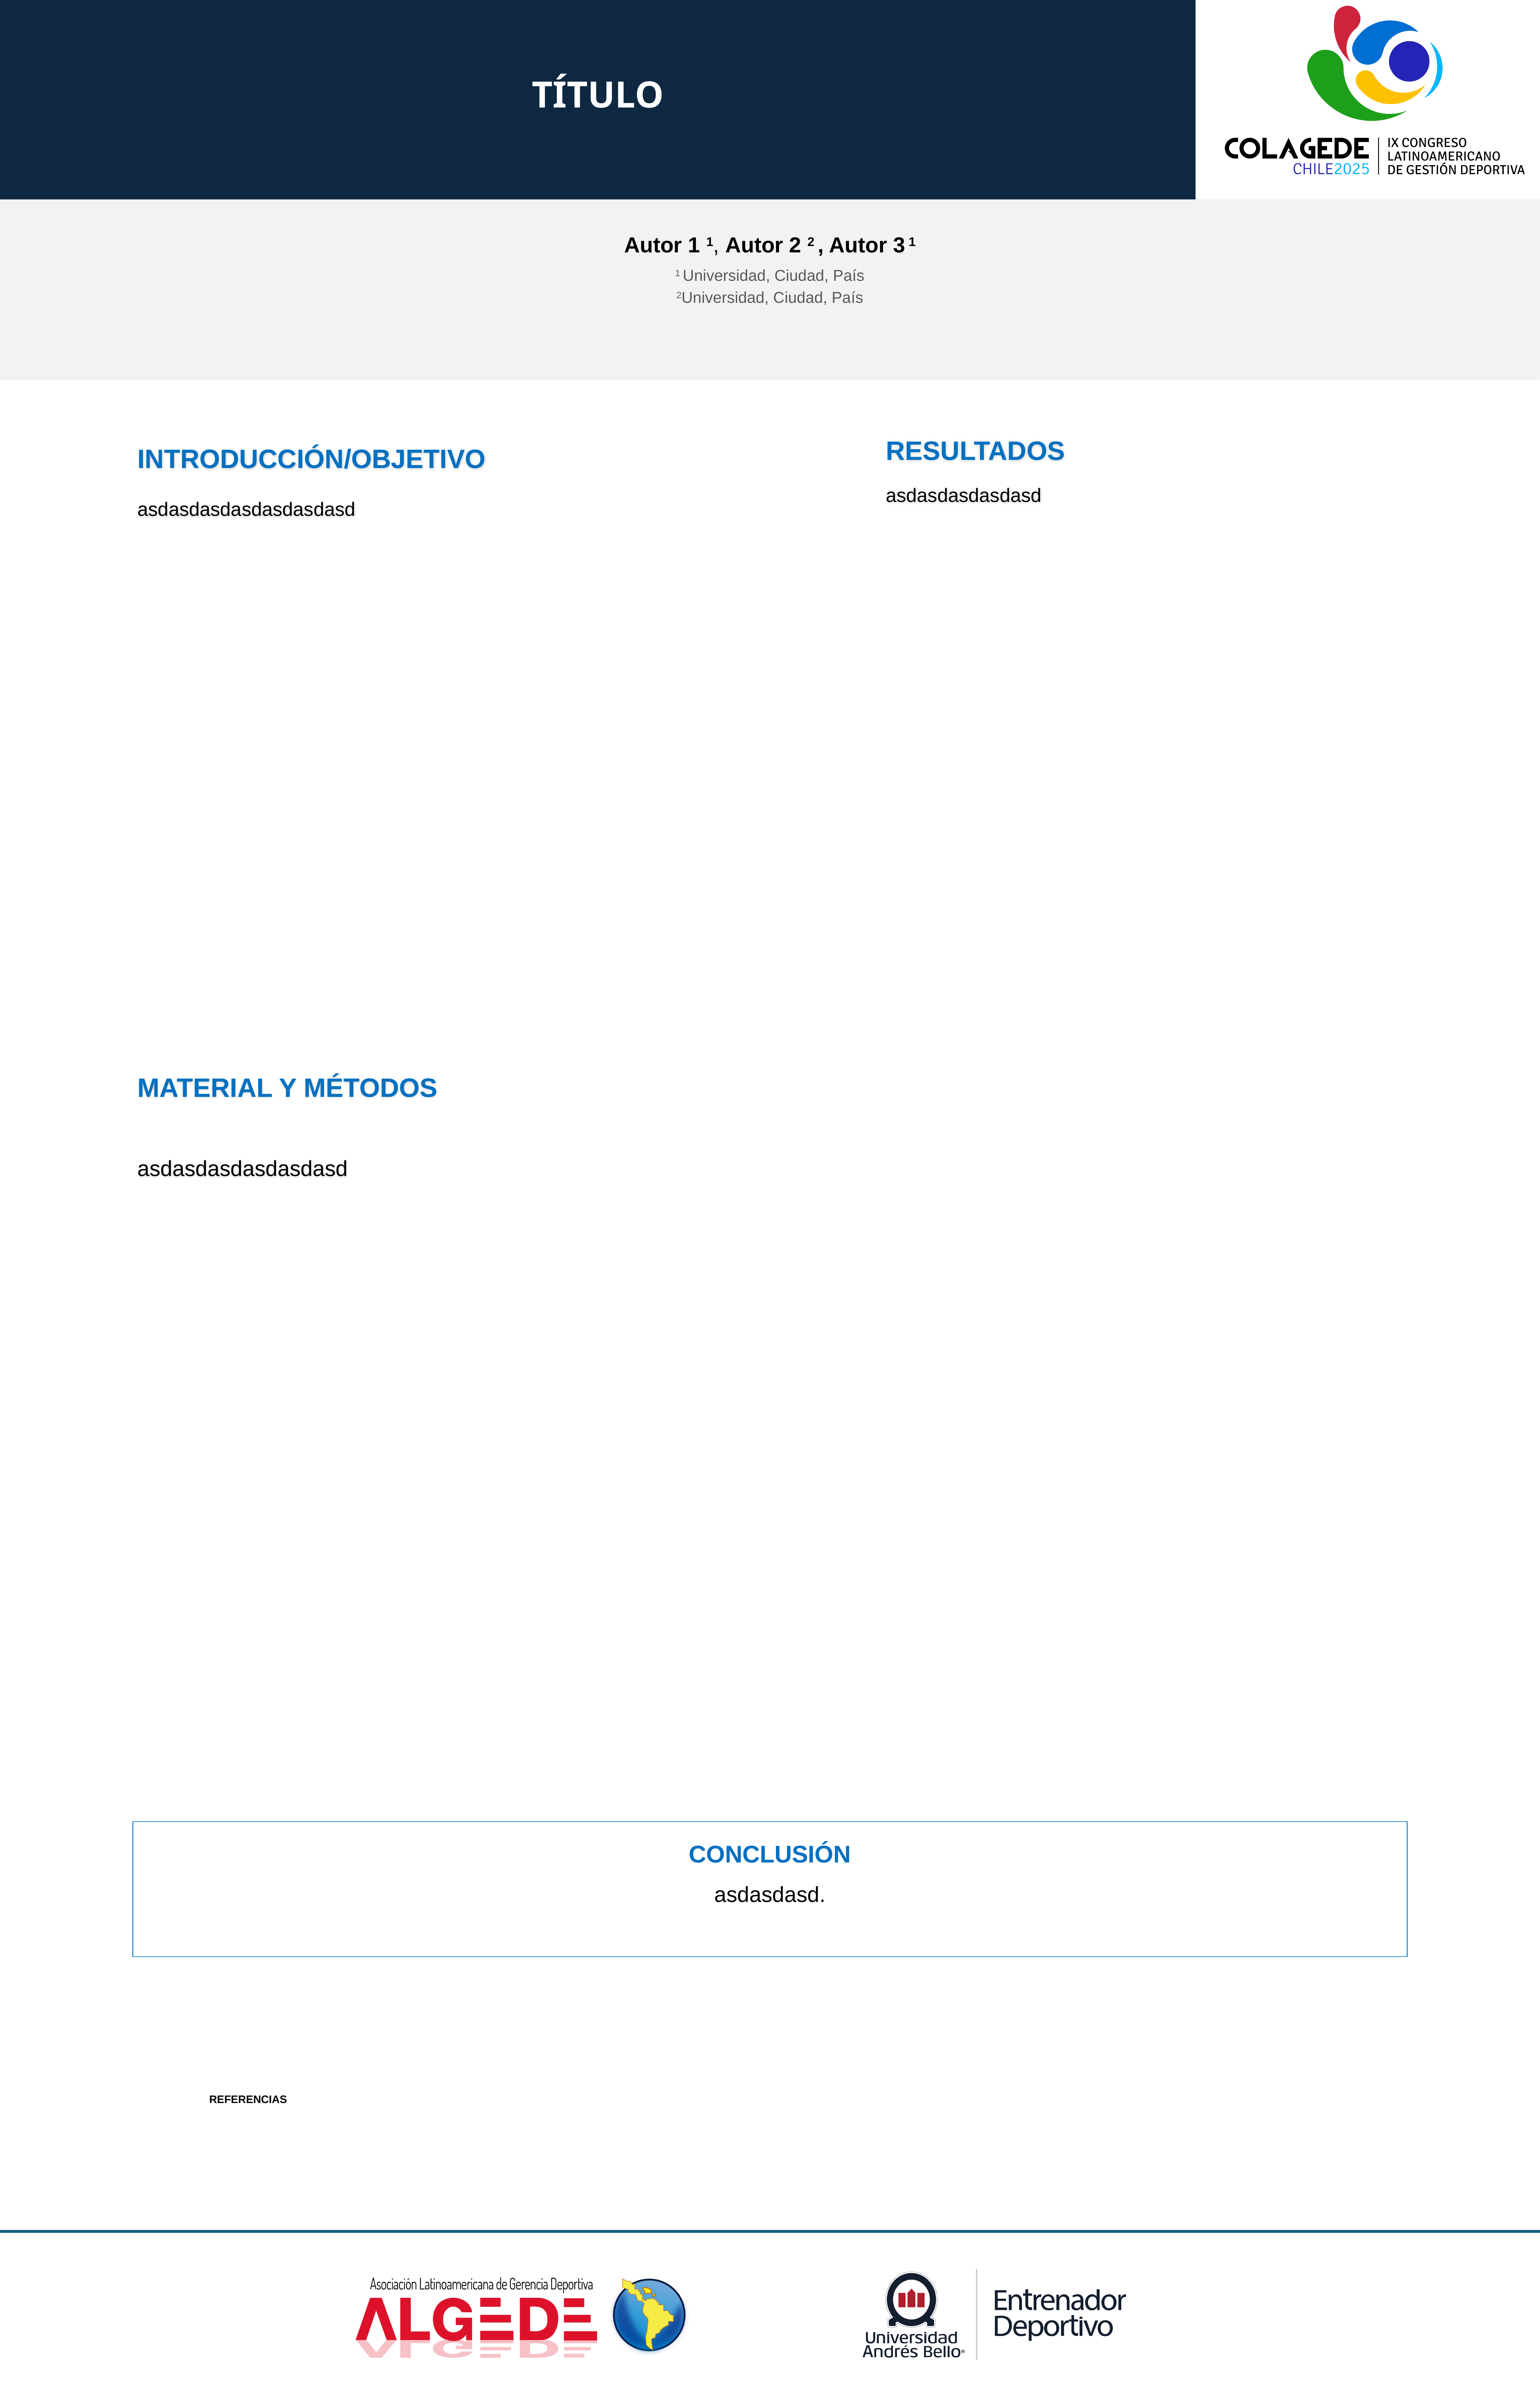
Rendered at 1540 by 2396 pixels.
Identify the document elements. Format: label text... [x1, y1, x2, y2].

text_box INTRODUCCIÓN/OBJETIVO asdasdasdasdasdasdasd [133, 423, 724, 559]
text_box [48, 463, 694, 820]
text_box 1 Universidad, Ciudad, País 2Universidad, Ciudad, País [0, 263, 1540, 309]
text_box Autor 1 1, Autor 2 2 , Autor 3 1 [0, 215, 1540, 259]
text_box CONCLUSIÓN asdasdasd. [133, 1821, 1407, 1957]
text_box [212, 1754, 1313, 1881]
picture [1216, 0, 1540, 197]
text_box RESULTADOS asdasdasdasdasd [881, 415, 1510, 679]
text_box [0, 259, 1540, 263]
text_box [0, 199, 1540, 215]
text_box REFERENCIAS [205, 2084, 1335, 2121]
text_box [0, 309, 1540, 381]
picture [341, 2196, 711, 2396]
text_box MATERIAL Y MÉTODOS asdasdasdasdasdasd [133, 1052, 712, 1369]
text_box TÍTULO [0, 0, 1196, 200]
picture [846, 2262, 1137, 2370]
